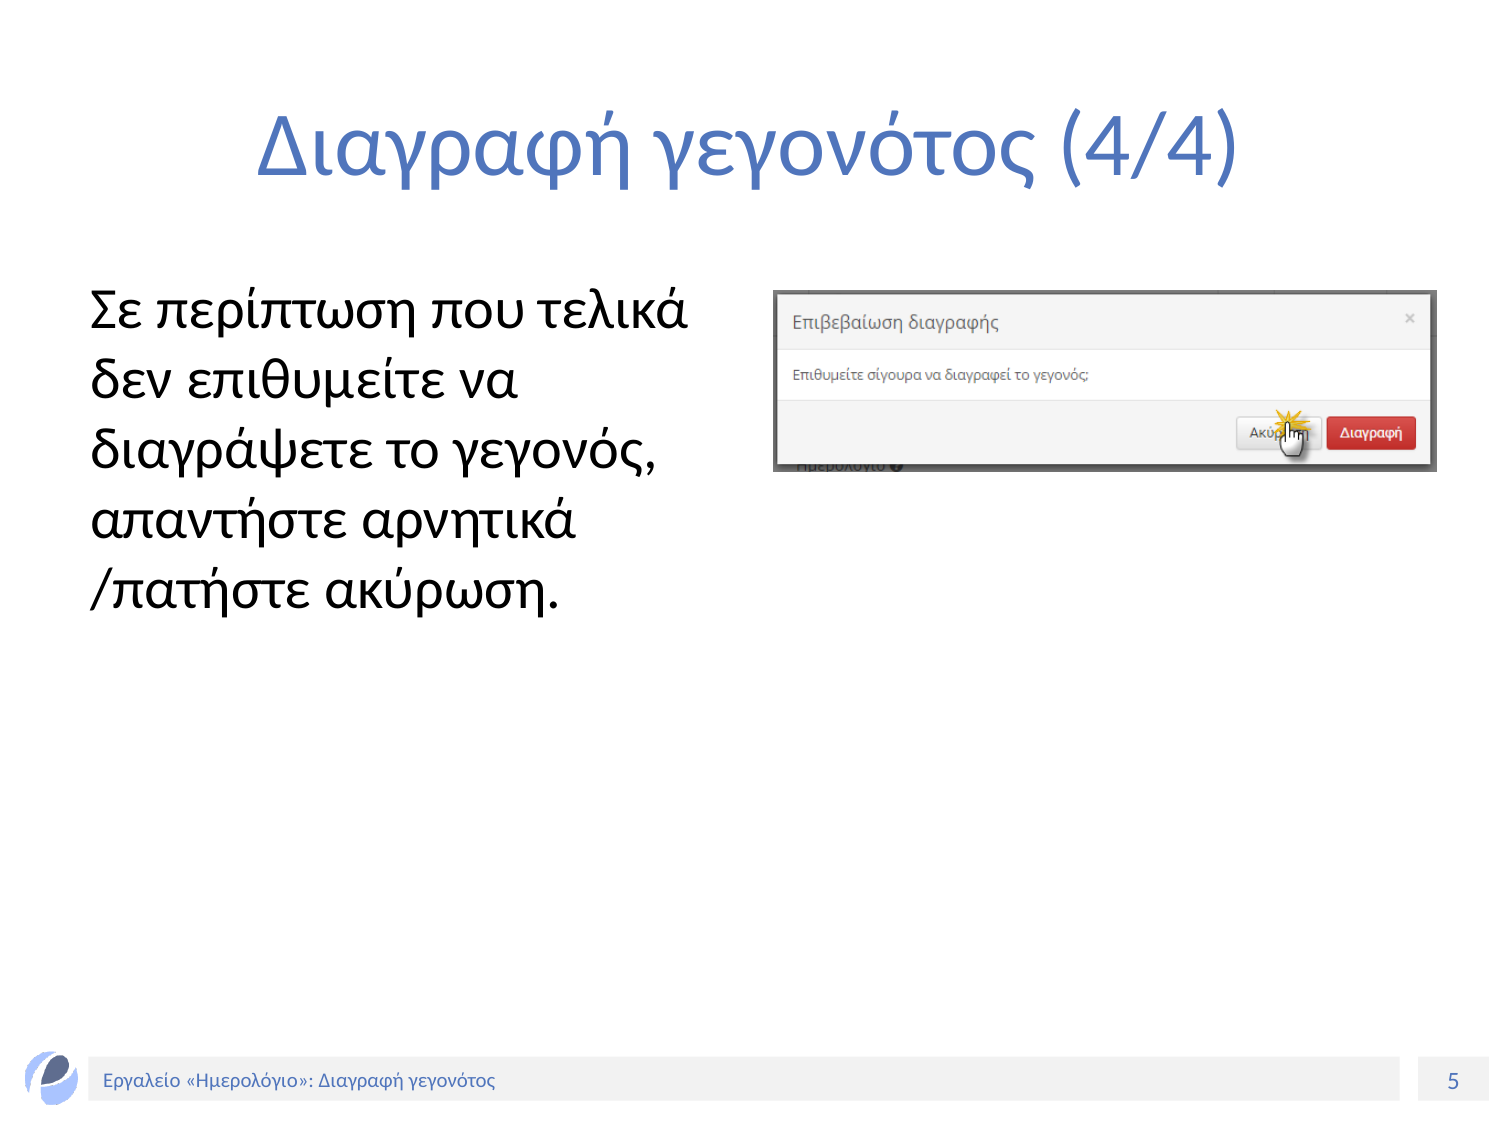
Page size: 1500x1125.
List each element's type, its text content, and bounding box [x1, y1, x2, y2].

title Διαγραφή γεγονότος (4/4) [75, 45, 1425, 233]
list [773, 290, 1437, 472]
list Σε περίπτωση που τελικά δεν επιθυμείτε να διαγράψετε το γεγονός, απαντήστε αρνητικά /πατήστε ακύρωση. [75, 262, 738, 1005]
